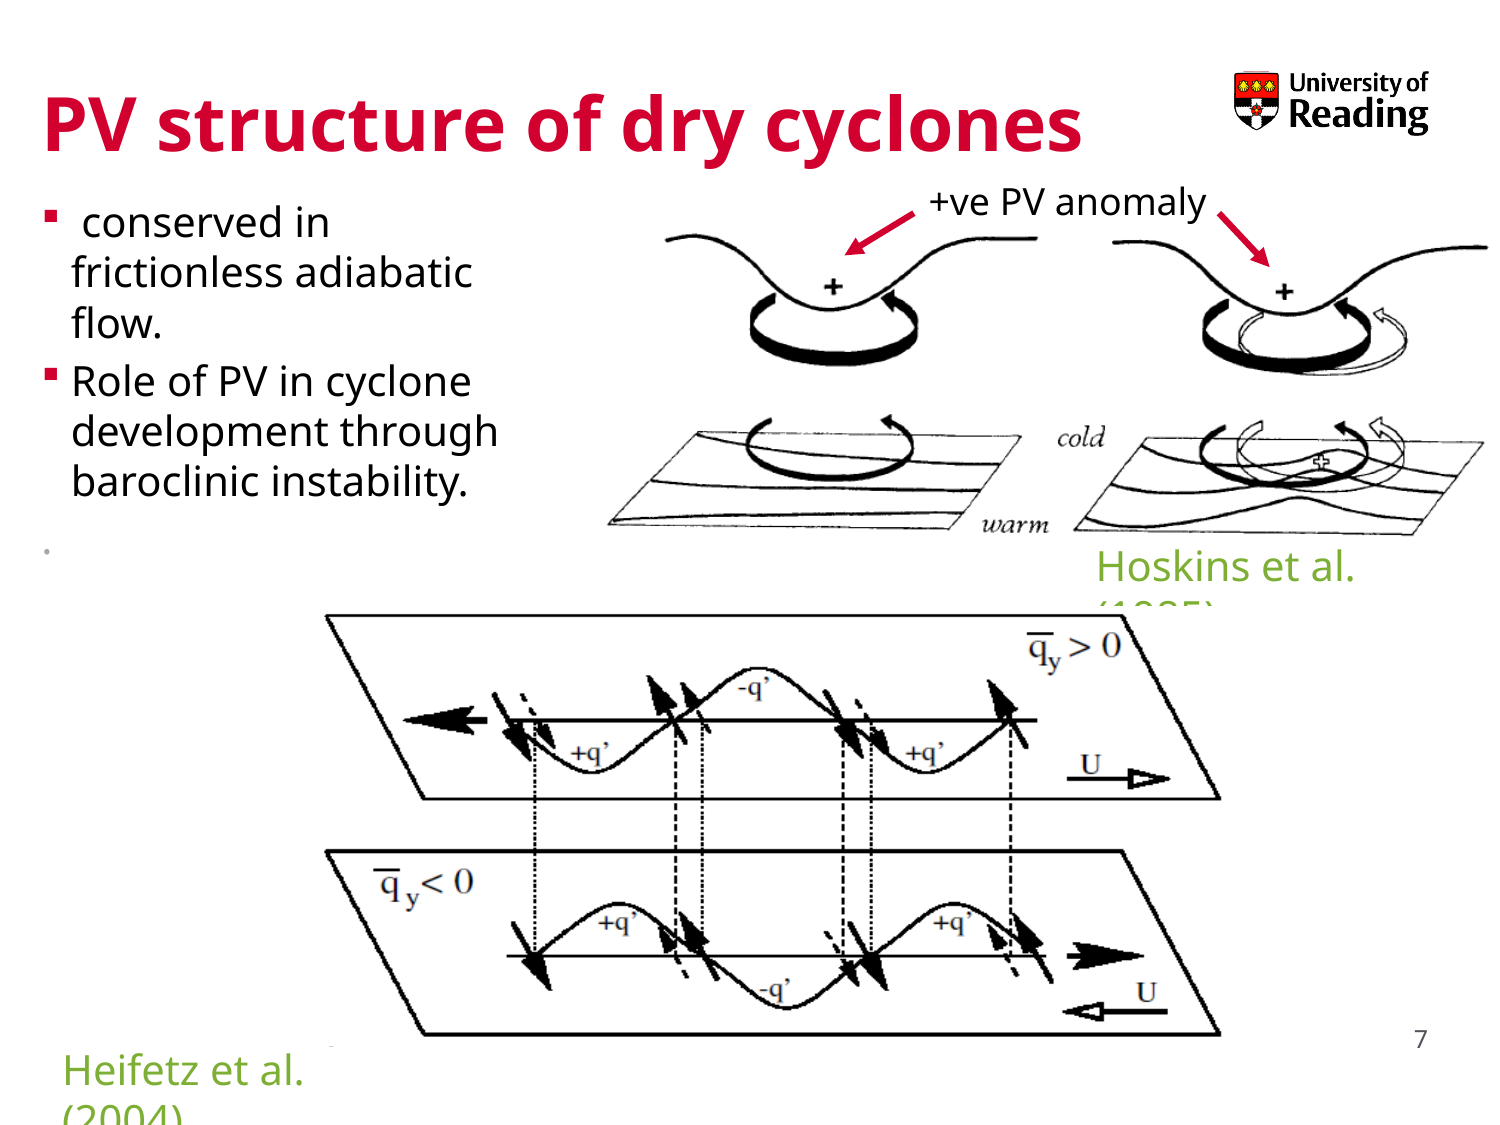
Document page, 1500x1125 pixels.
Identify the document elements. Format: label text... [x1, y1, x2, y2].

picture [600, 212, 1495, 551]
picture [289, 605, 1247, 1047]
text_box +ve PV anomaly [913, 170, 1316, 211]
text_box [844, 212, 915, 256]
slide_number 7 [1316, 1023, 1428, 1065]
title PV structure of dry cyclones [41, 30, 1400, 167]
text_box Hoskins et al. (1985) [1080, 531, 1500, 647]
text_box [1218, 212, 1270, 268]
text_box Heifetz et al. (2004) [47, 1036, 431, 1125]
picture [1400, 71, 1429, 136]
